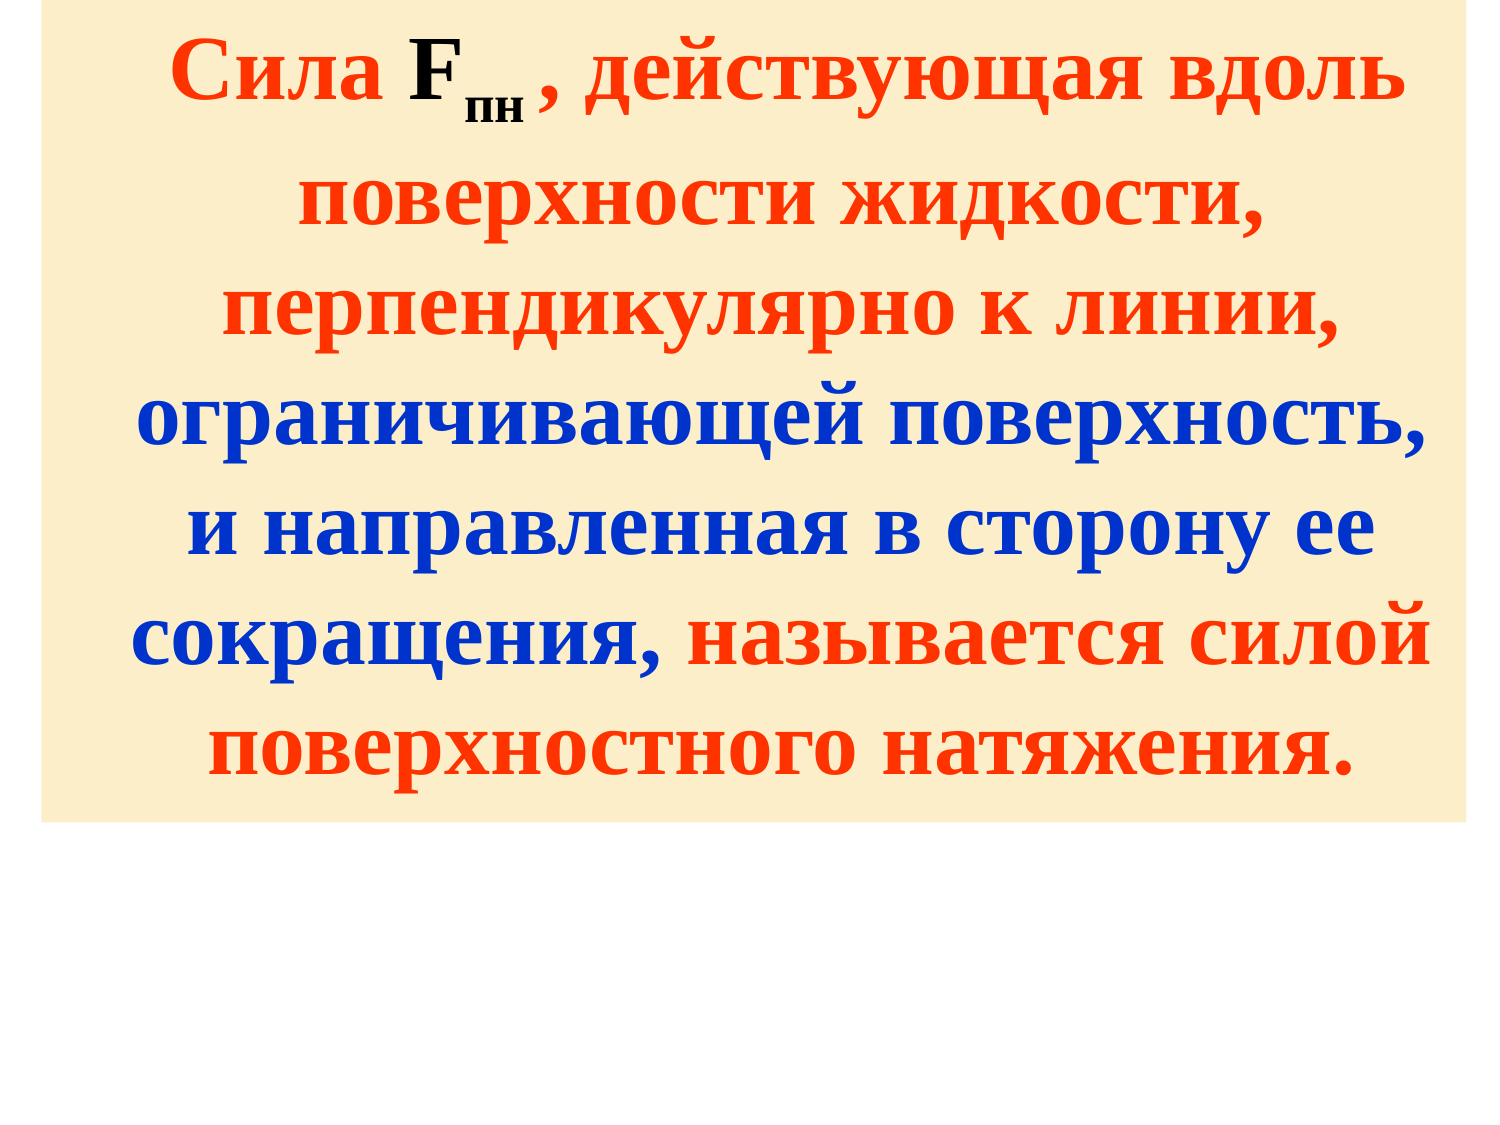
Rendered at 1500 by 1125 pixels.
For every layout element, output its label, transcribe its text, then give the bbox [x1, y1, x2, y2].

list Сила Fпн , действующая вдоль поверхности жидкости, перпендикулярно к линии, ограничивающей поверхность, и направленная в сторону ее сокращения, называется силой поверхностного натяжения. [41, 0, 1467, 823]
